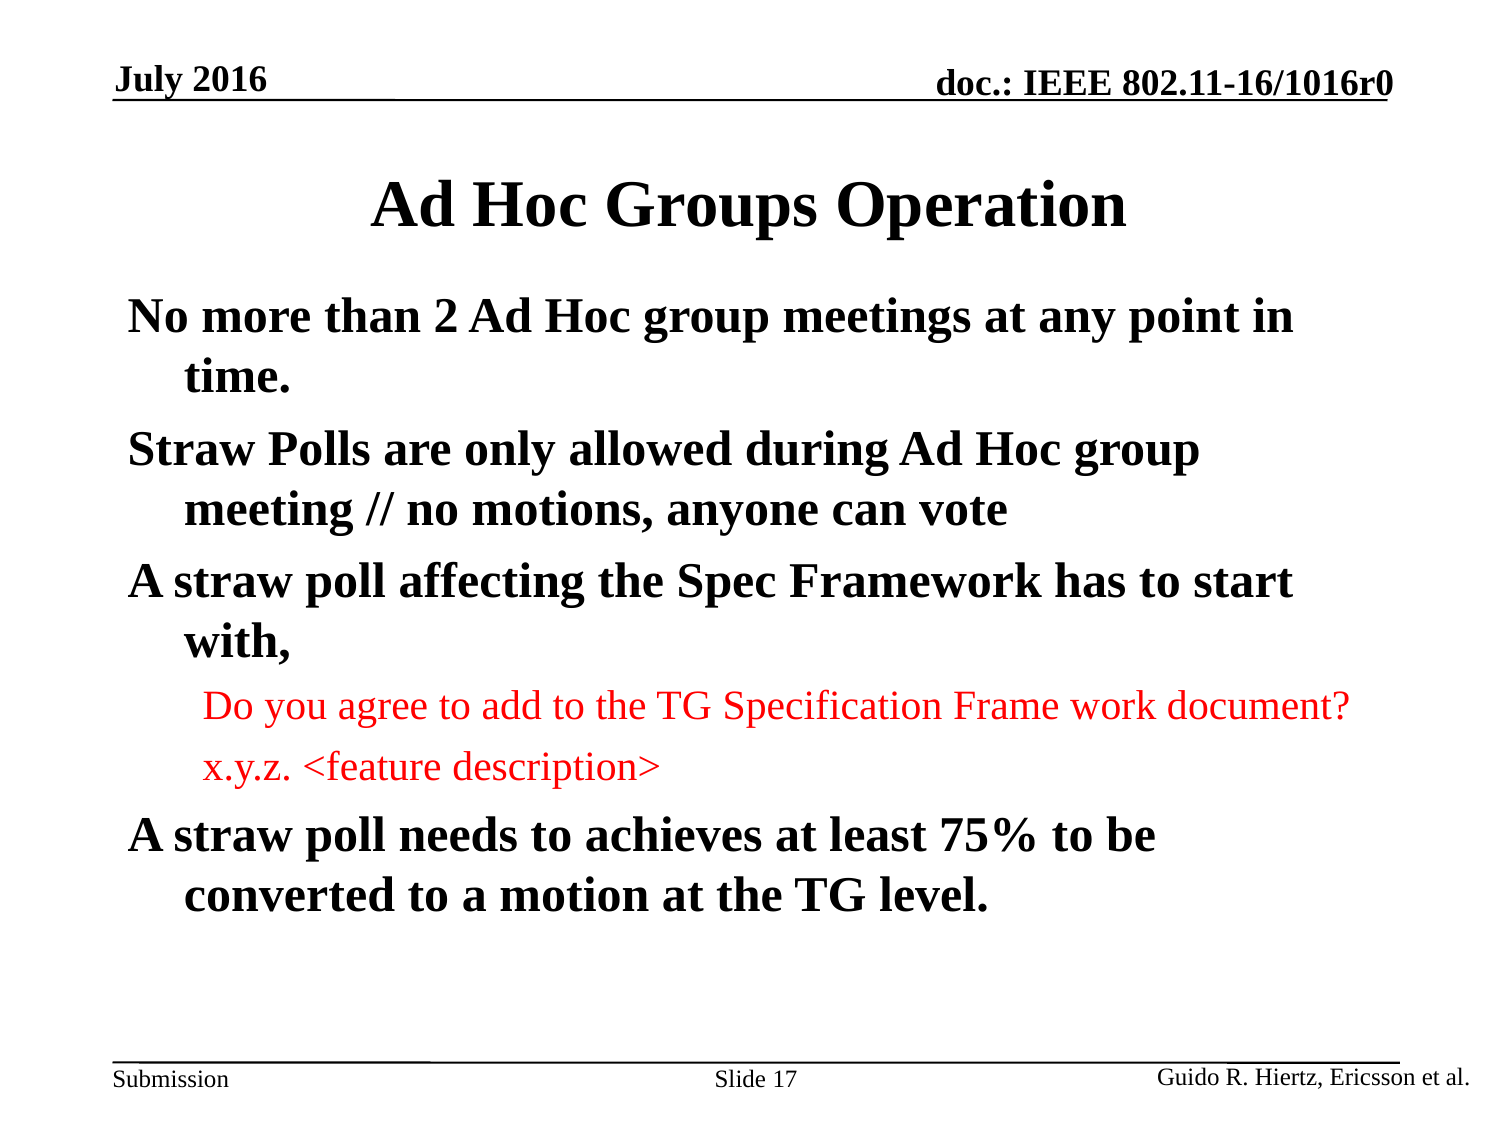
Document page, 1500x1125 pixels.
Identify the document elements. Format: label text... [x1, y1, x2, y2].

title Ad Hoc Groups Operation [112, 112, 1388, 274]
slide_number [114, 54, 540, 100]
slide_number Slide 17 [712, 1061, 800, 1123]
footer Guido R. Hiertz, Ericsson et al. [1066, 1059, 1471, 1095]
list No more than 2 Ad Hoc group meetings at any point in time. Straw Polls are only allowed during Ad Hoc group meeting // no motions, anyone can vote A straw poll affecting the Spec Framework has to start with, Do you agree to add to the TG Specification Frame work document? x.y.z. <feature description> A straw poll needs to achieves at least 75% to be converted to a motion at the TG level. [112, 274, 1388, 951]
